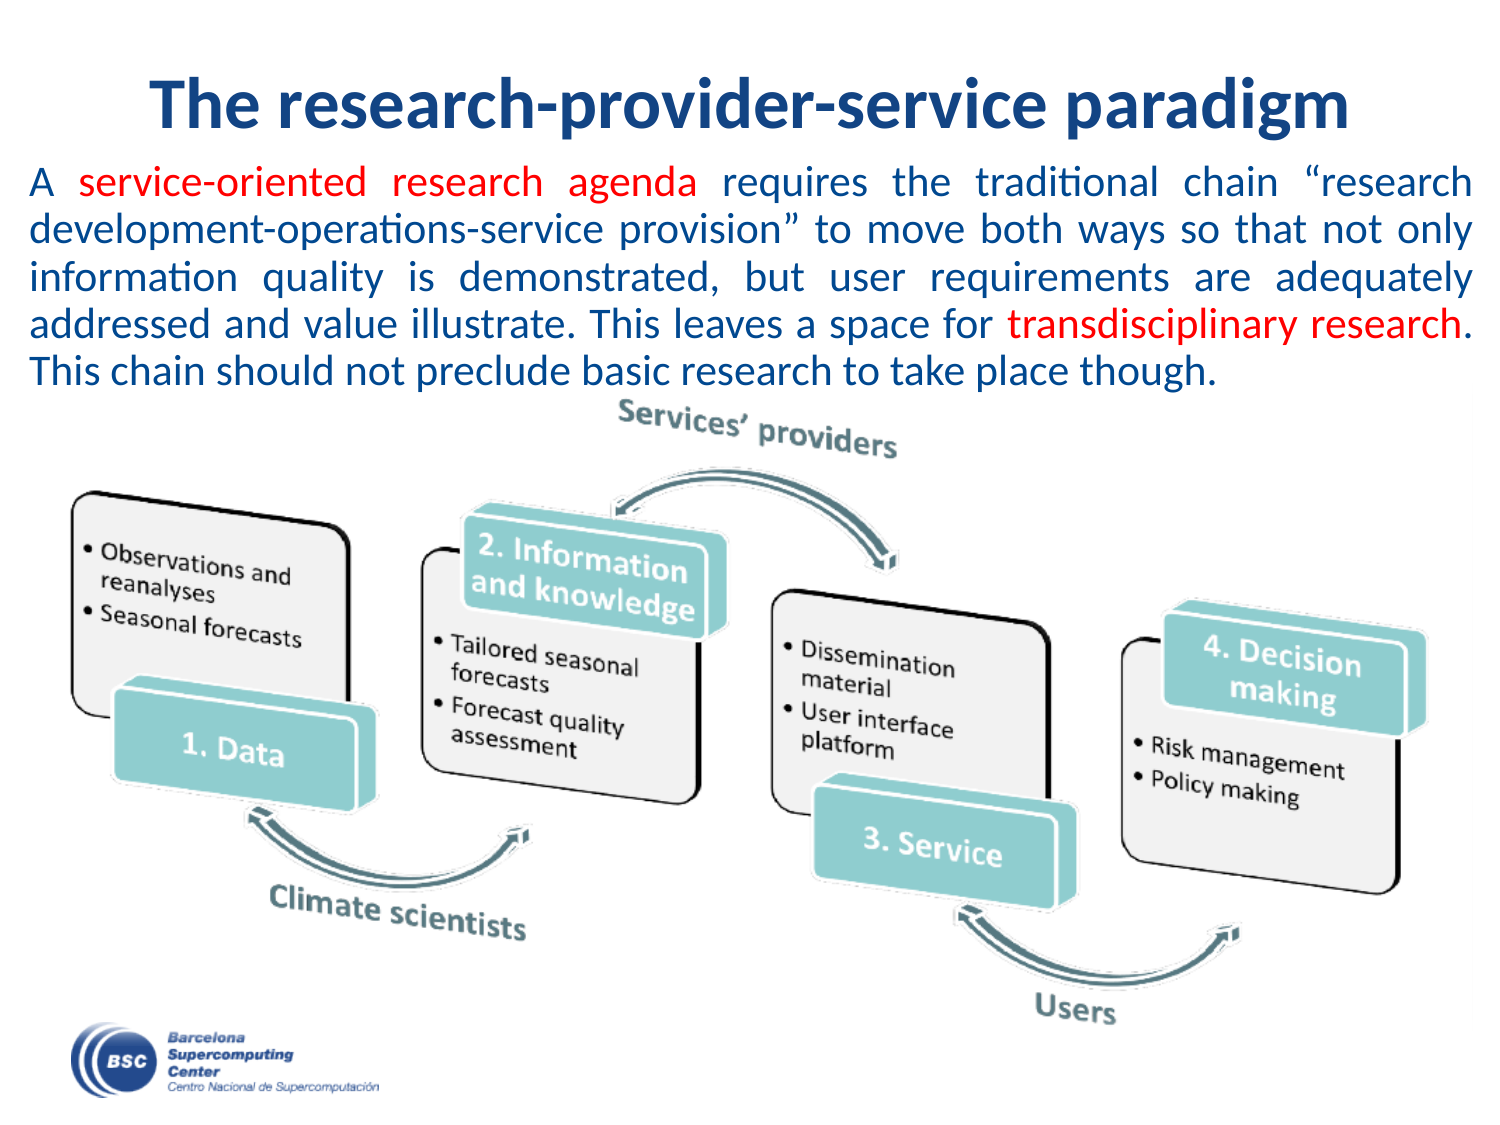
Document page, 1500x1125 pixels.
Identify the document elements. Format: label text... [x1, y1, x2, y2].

picture [19, 367, 1474, 1098]
text_box A service-oriented research agenda requires the traditional chain “research development-operations-service provision” to move both ways so that not only information quality is demonstrated, but user requirements are adequately addressed and value illustrate. This leaves a space for transdisciplinary research. This chain should not preclude basic research to take place though. [14, 151, 1489, 400]
title The research-provider-service paradigm [55, 35, 1446, 151]
